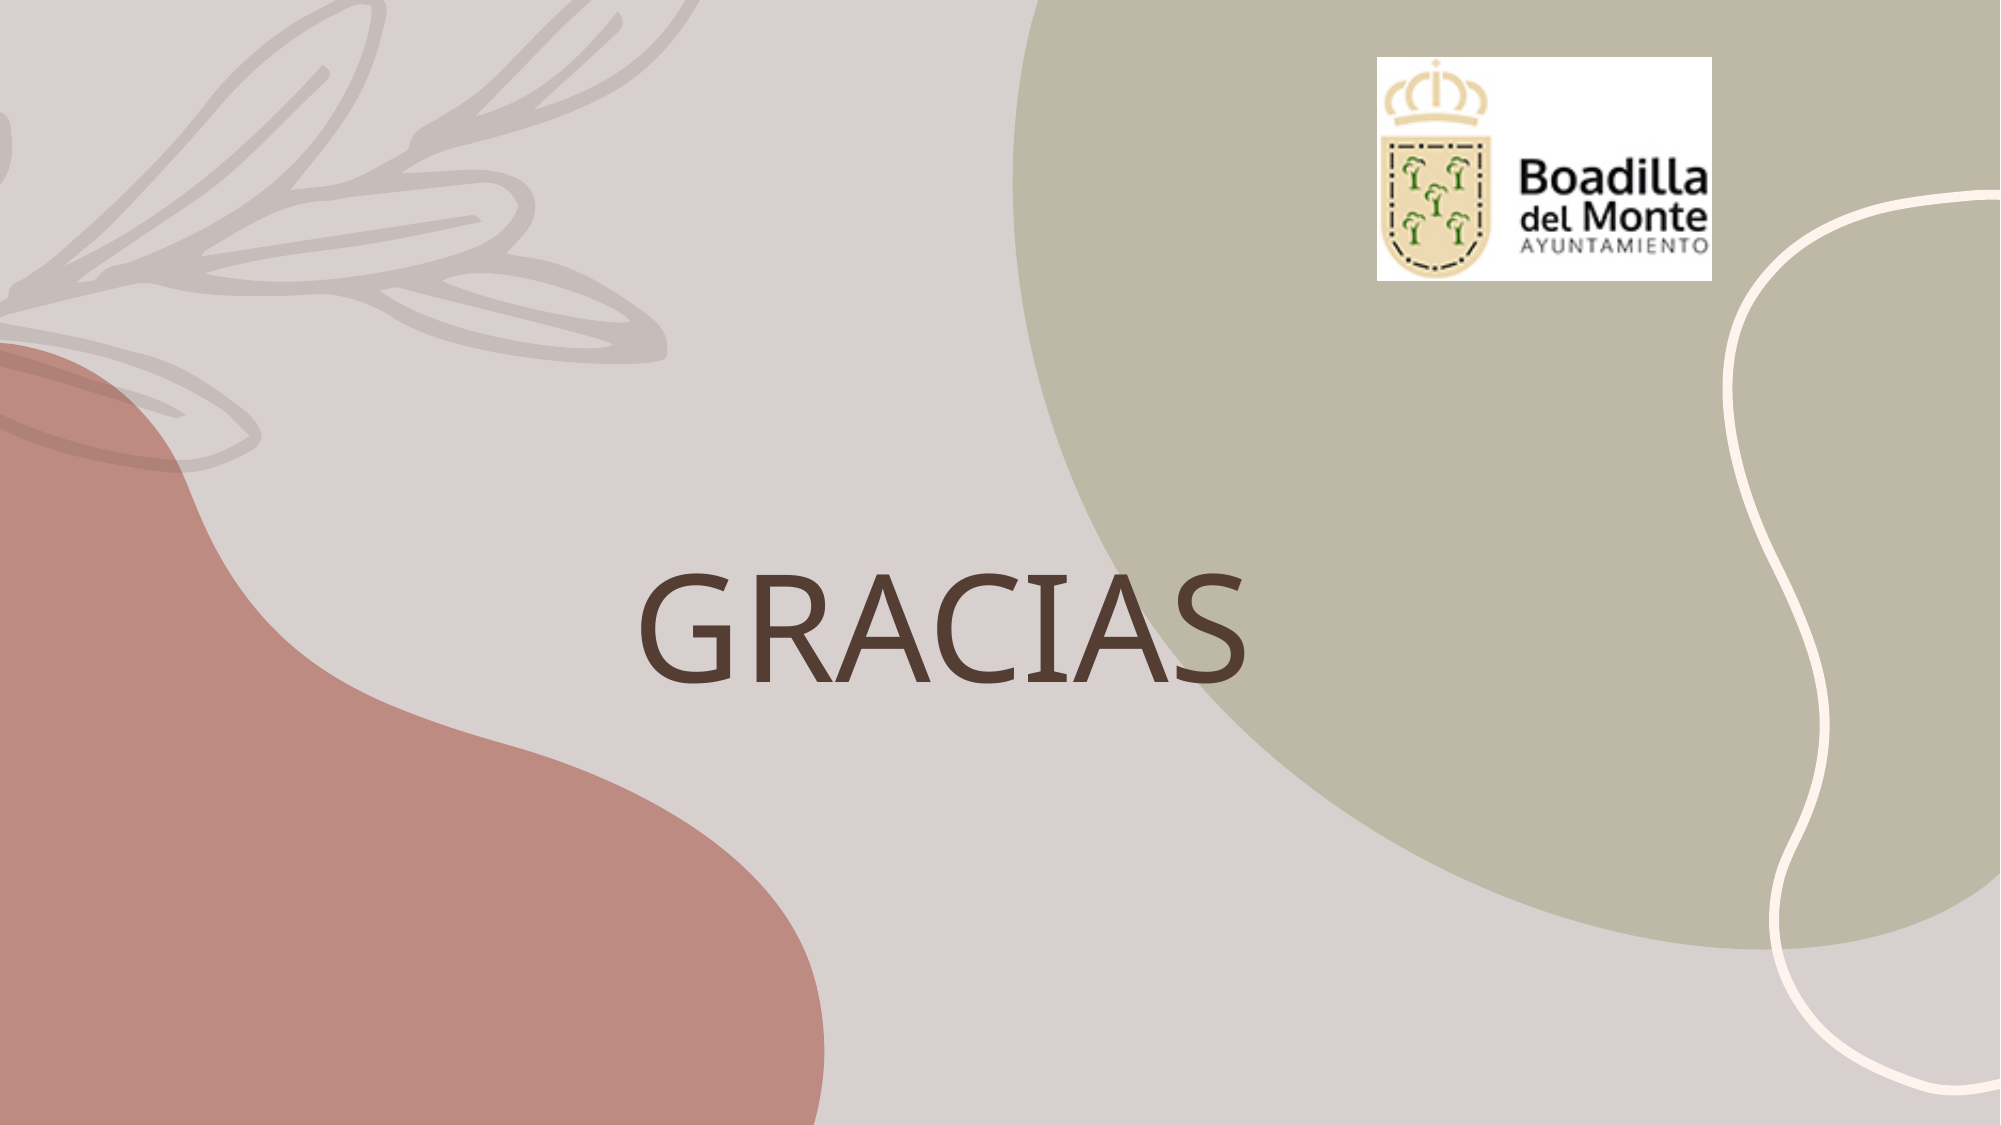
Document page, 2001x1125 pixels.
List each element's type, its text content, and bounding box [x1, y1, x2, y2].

picture [1377, 57, 1712, 282]
title GRACIAS [211, 331, 1712, 723]
